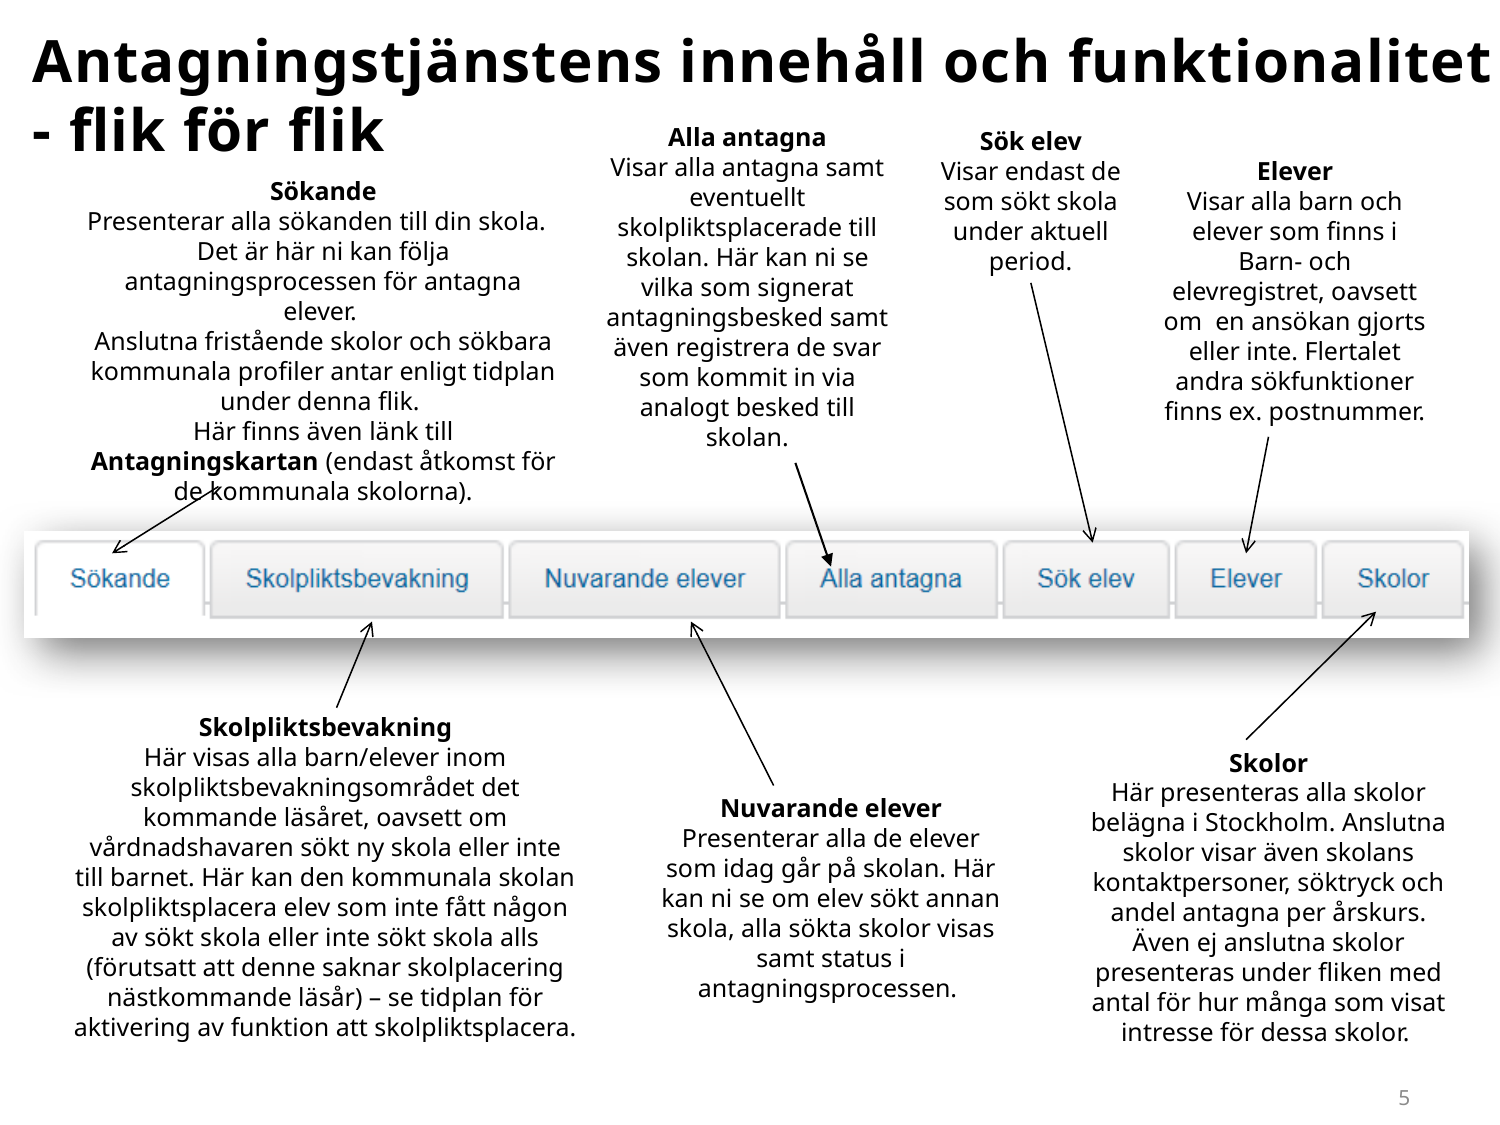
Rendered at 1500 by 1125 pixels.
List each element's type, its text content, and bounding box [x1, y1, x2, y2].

picture [24, 531, 1469, 638]
text_box Sök elev Visar endast de som sökt skola under aktuell period. [905, 118, 1158, 283]
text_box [1030, 284, 1093, 543]
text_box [336, 621, 373, 708]
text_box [1245, 611, 1377, 740]
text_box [795, 462, 832, 567]
text_box Alla antagna Visar alla antagna samt eventuellt skolpliktsplacerade till skolan. Här kan ni se vilka som signerat antagningsbesked samt även registrera de svar som kommit in via analogt besked till skolan. [590, 114, 905, 459]
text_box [1245, 436, 1269, 554]
slide_number 5 [1074, 1060, 1425, 1121]
text_box Elever Visar alla barn och elever som finns i Barn- och elevregistret, oavsett om en ansökan gjorts eller inte. Flertalet andra sökfunktioner finns ex. postnummer. [1144, 148, 1446, 433]
text_box Skolor Här presenteras alla skolor belägna i Stockholm. Anslutna skolor visar även skolans kontaktpersoner, söktryck och andel antagna per årskurs. Även ej anslutna skolor presenteras under fliken med antal för hur många som visat intresse för dessa skolor. [1069, 739, 1469, 1084]
text_box Nuvarande elever Presenterar alla de elever som idag går på skolan. Här kan ni se om elev sökt annan skola, alla sökta skolor visas samt status i antagningsprocessen. [642, 785, 1021, 1010]
text_box Sökande Presenterar alla sökanden till din skola. Det är här ni kan följa antagningsprocessen för antagna elever. Anslutna fristående skolor och sökbara kommunala profiler antar enligt tidplan under denna flik. Här finns även länk till Antagningskartan (endast åtkomst för de kommunala skolorna). [72, 168, 575, 513]
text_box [111, 486, 219, 554]
title Antagningstjänstens innehåll och funktionalitet - flik för flik [17, 0, 1500, 188]
text_box Skolpliktsbevakning Här visas alla barn/elever inom skolpliktsbevakningsområdet det kommande läsåret, oavsett om vårdnadshavaren sökt ny skola eller inte till barnet. Här kan den kommunala skolan skolpliktsplacera elev som inte fått någon av sökt skola eller inte sökt skola alls (förutsatt att denne saknar skolplacering nästkommande läsår) – se tidplan för aktivering av funktion att skolpliktsplacera. [58, 704, 593, 1049]
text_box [690, 621, 774, 786]
